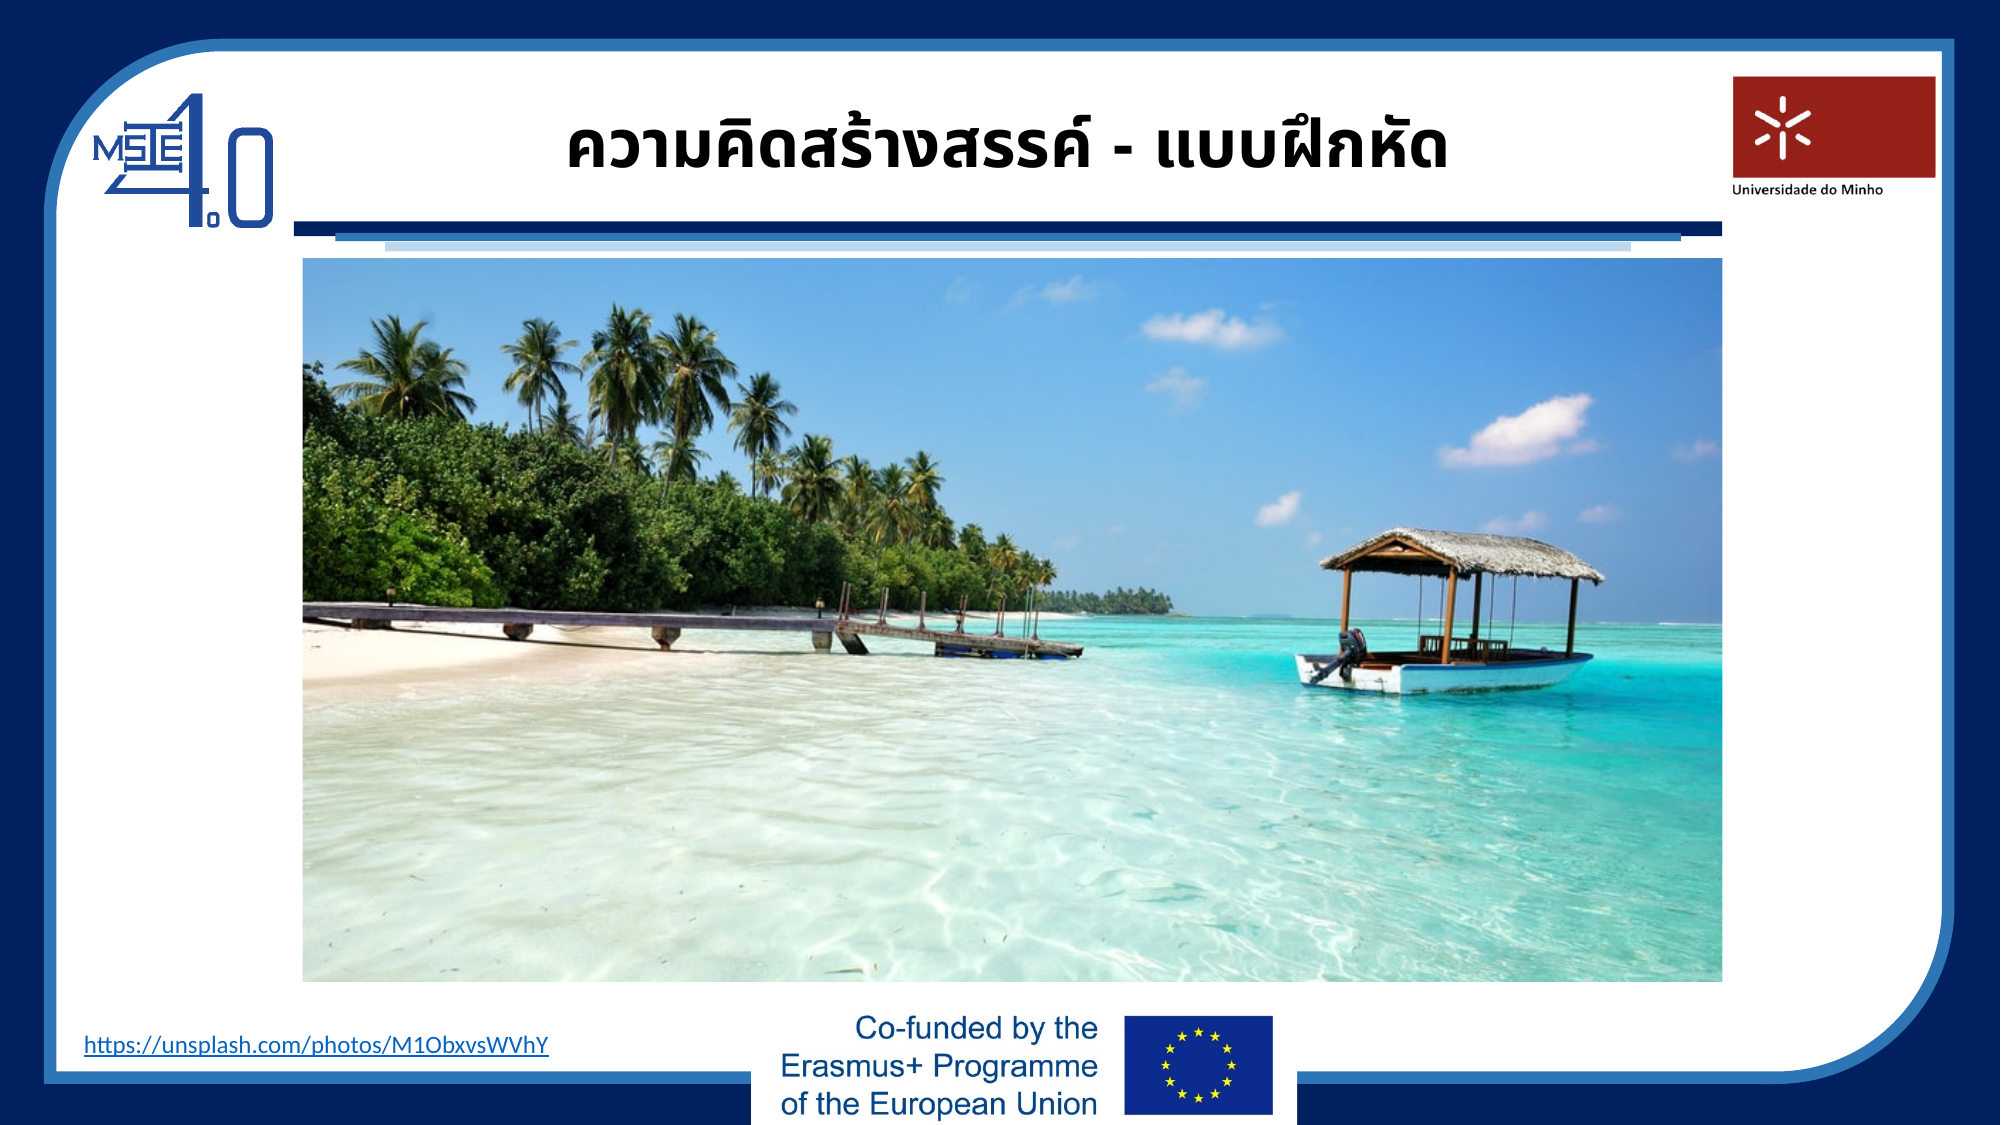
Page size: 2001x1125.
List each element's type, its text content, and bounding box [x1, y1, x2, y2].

text_box https://unsplash.com/photos/M1ObxvsWVhY [69, 1020, 565, 1066]
picture [302, 258, 1723, 982]
picture [751, 1003, 1298, 1125]
title ความคิดสร้างสรรค์ - แบบฝึกหัด [294, 73, 1723, 220]
picture [1699, 70, 1968, 224]
